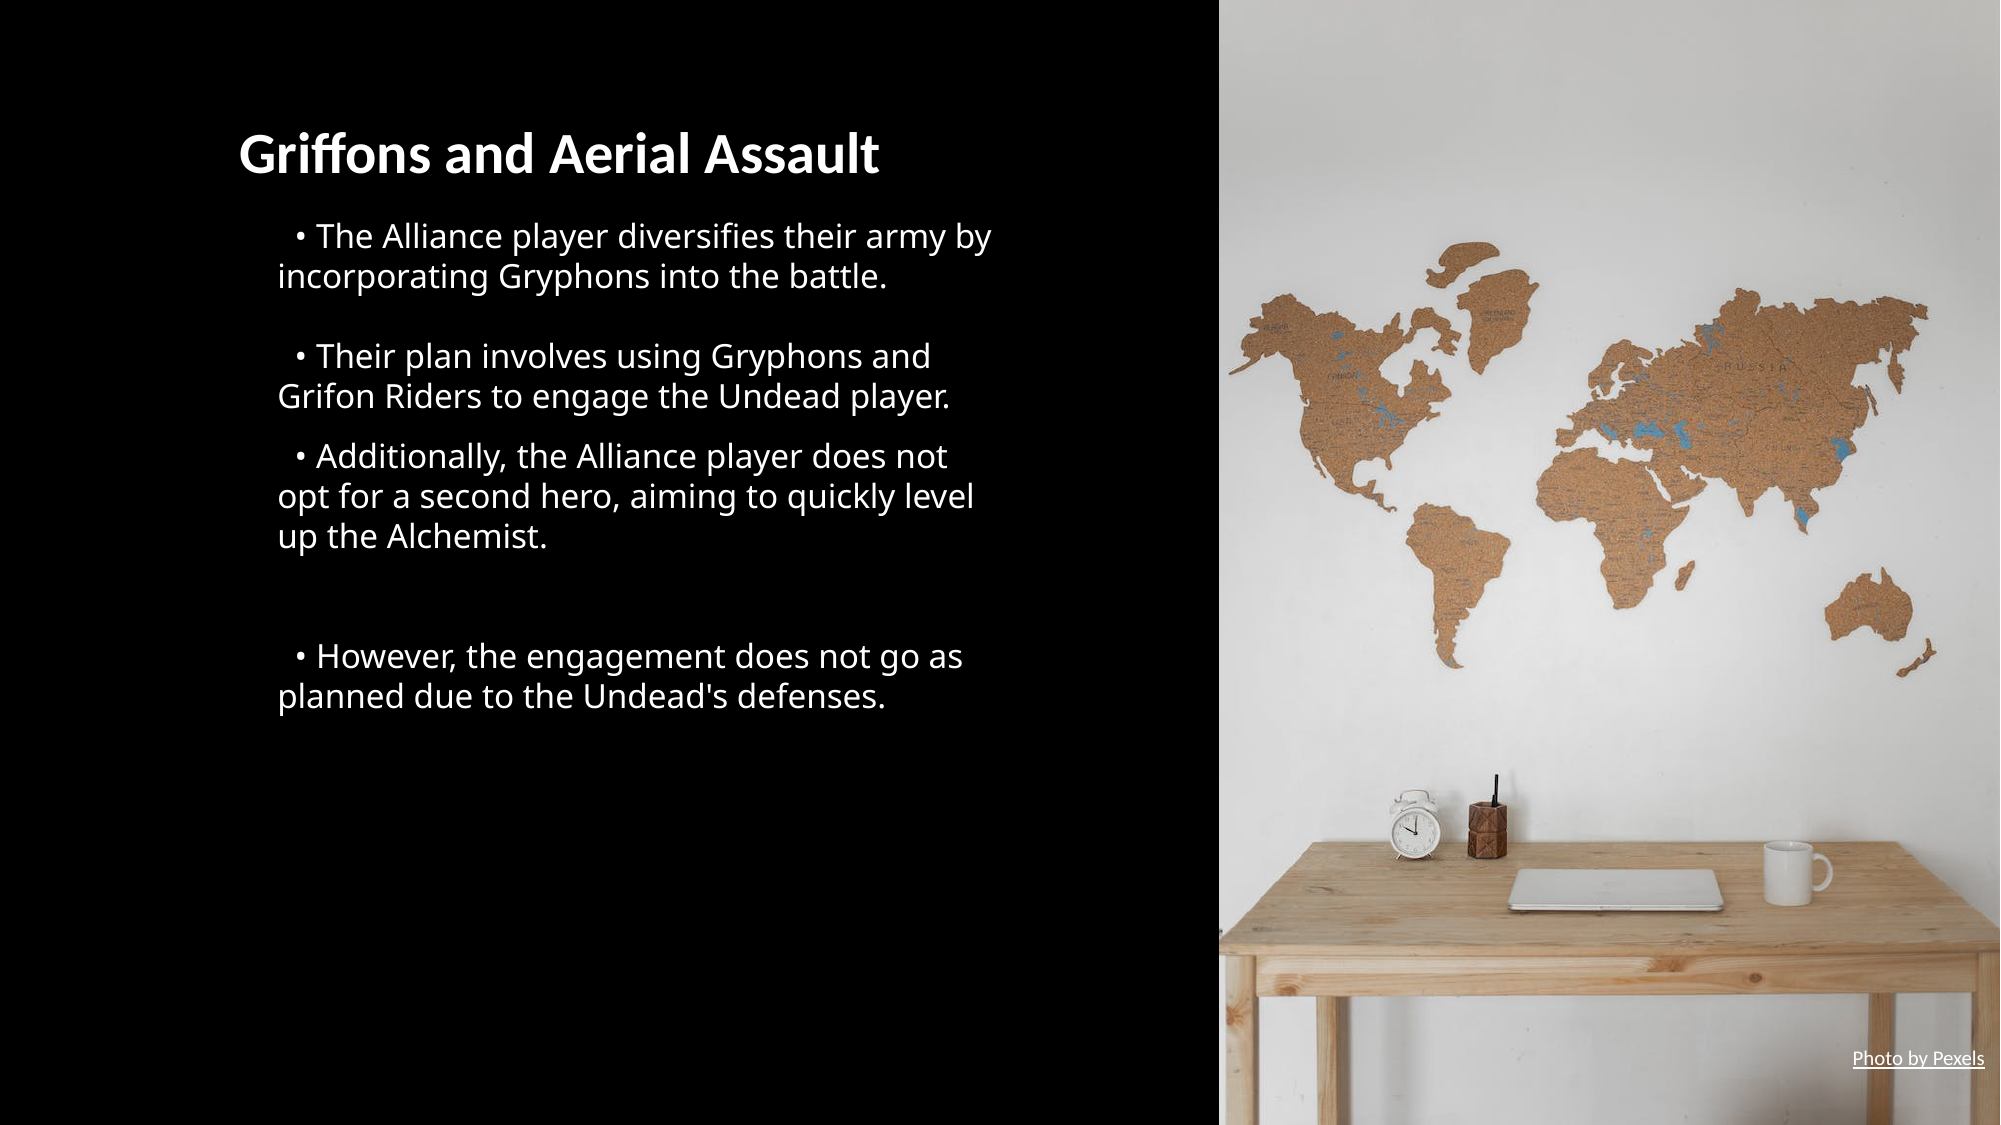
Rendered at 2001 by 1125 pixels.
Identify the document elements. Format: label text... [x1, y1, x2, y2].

text_box • Additionally, the Alliance player does not opt for a second hero, aiming to quickly level up the Alchemist. [262, 457, 1013, 533]
text_box • However, the engagement does not go as planned due to the Undead's defenses. [262, 637, 1013, 713]
text_box • The Alliance player diversifies their army by incorporating Gryphons into the battle. [262, 217, 1013, 293]
text_box • Their plan involves using Gryphons and Grifon Riders to engage the Undead player. [262, 337, 1013, 413]
text_box Griffons and Aerial Assault [225, 112, 1219, 188]
picture [1219, 0, 2000, 1125]
